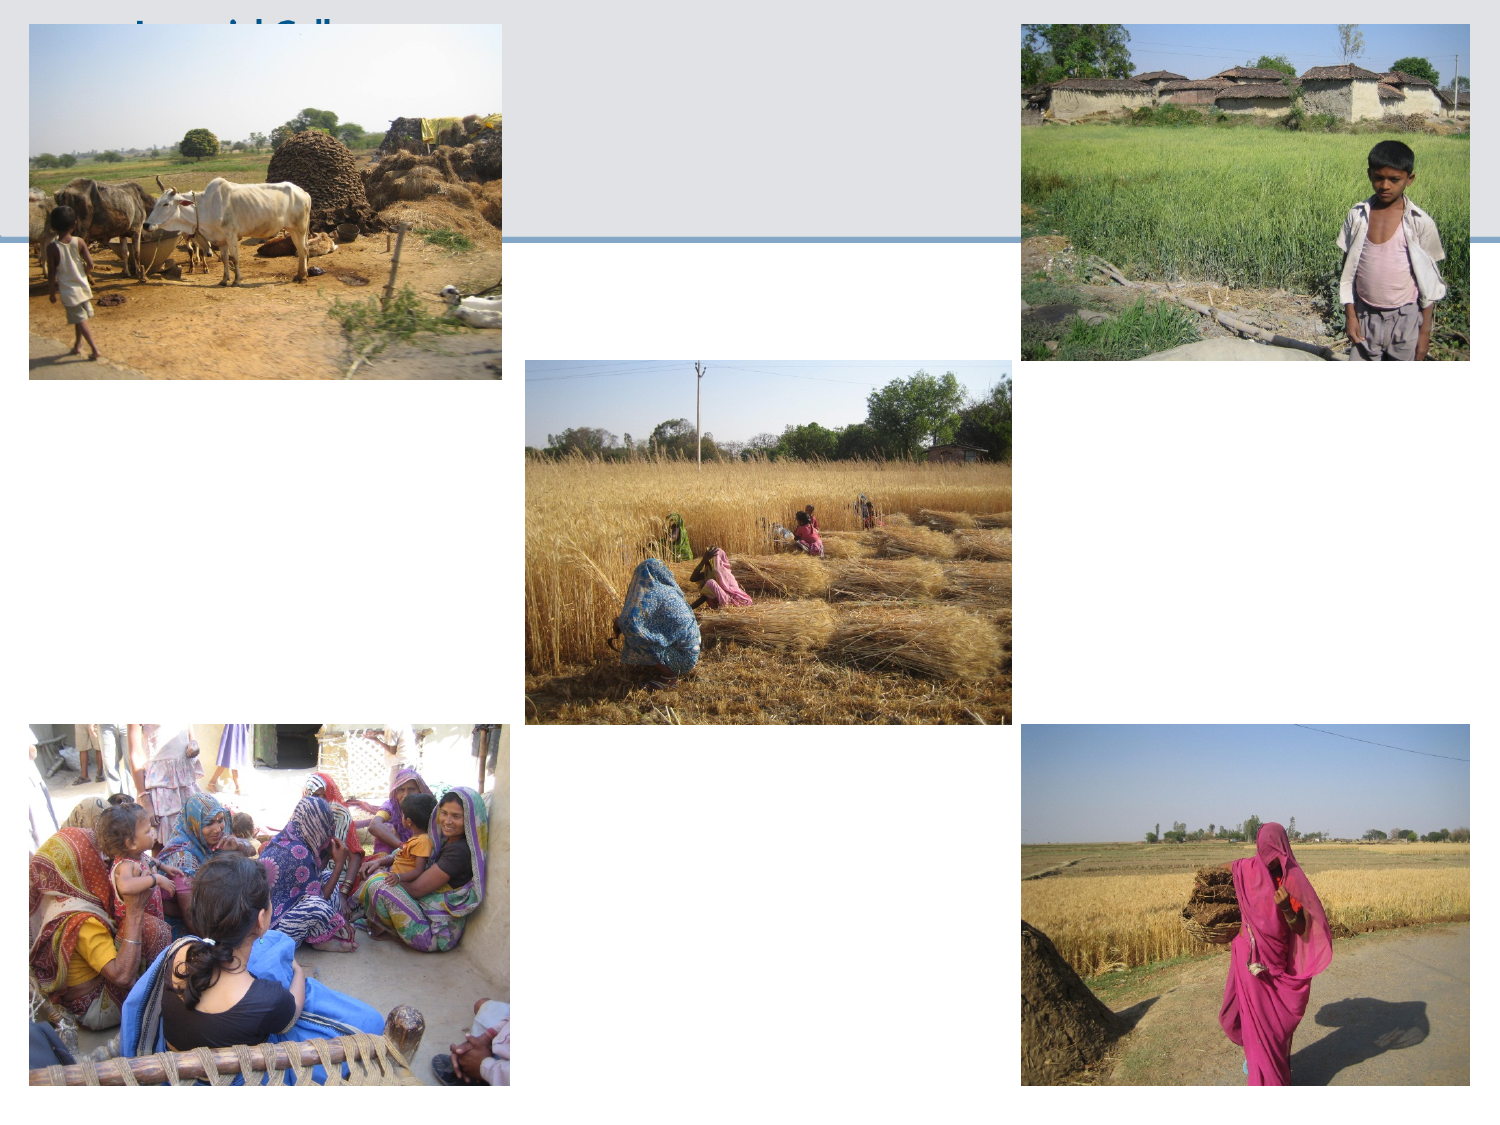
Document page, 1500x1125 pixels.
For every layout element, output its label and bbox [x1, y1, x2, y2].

picture [0, 0, 1500, 380]
picture [525, 360, 1012, 726]
picture [29, 724, 510, 1086]
picture [1021, 724, 1470, 1086]
